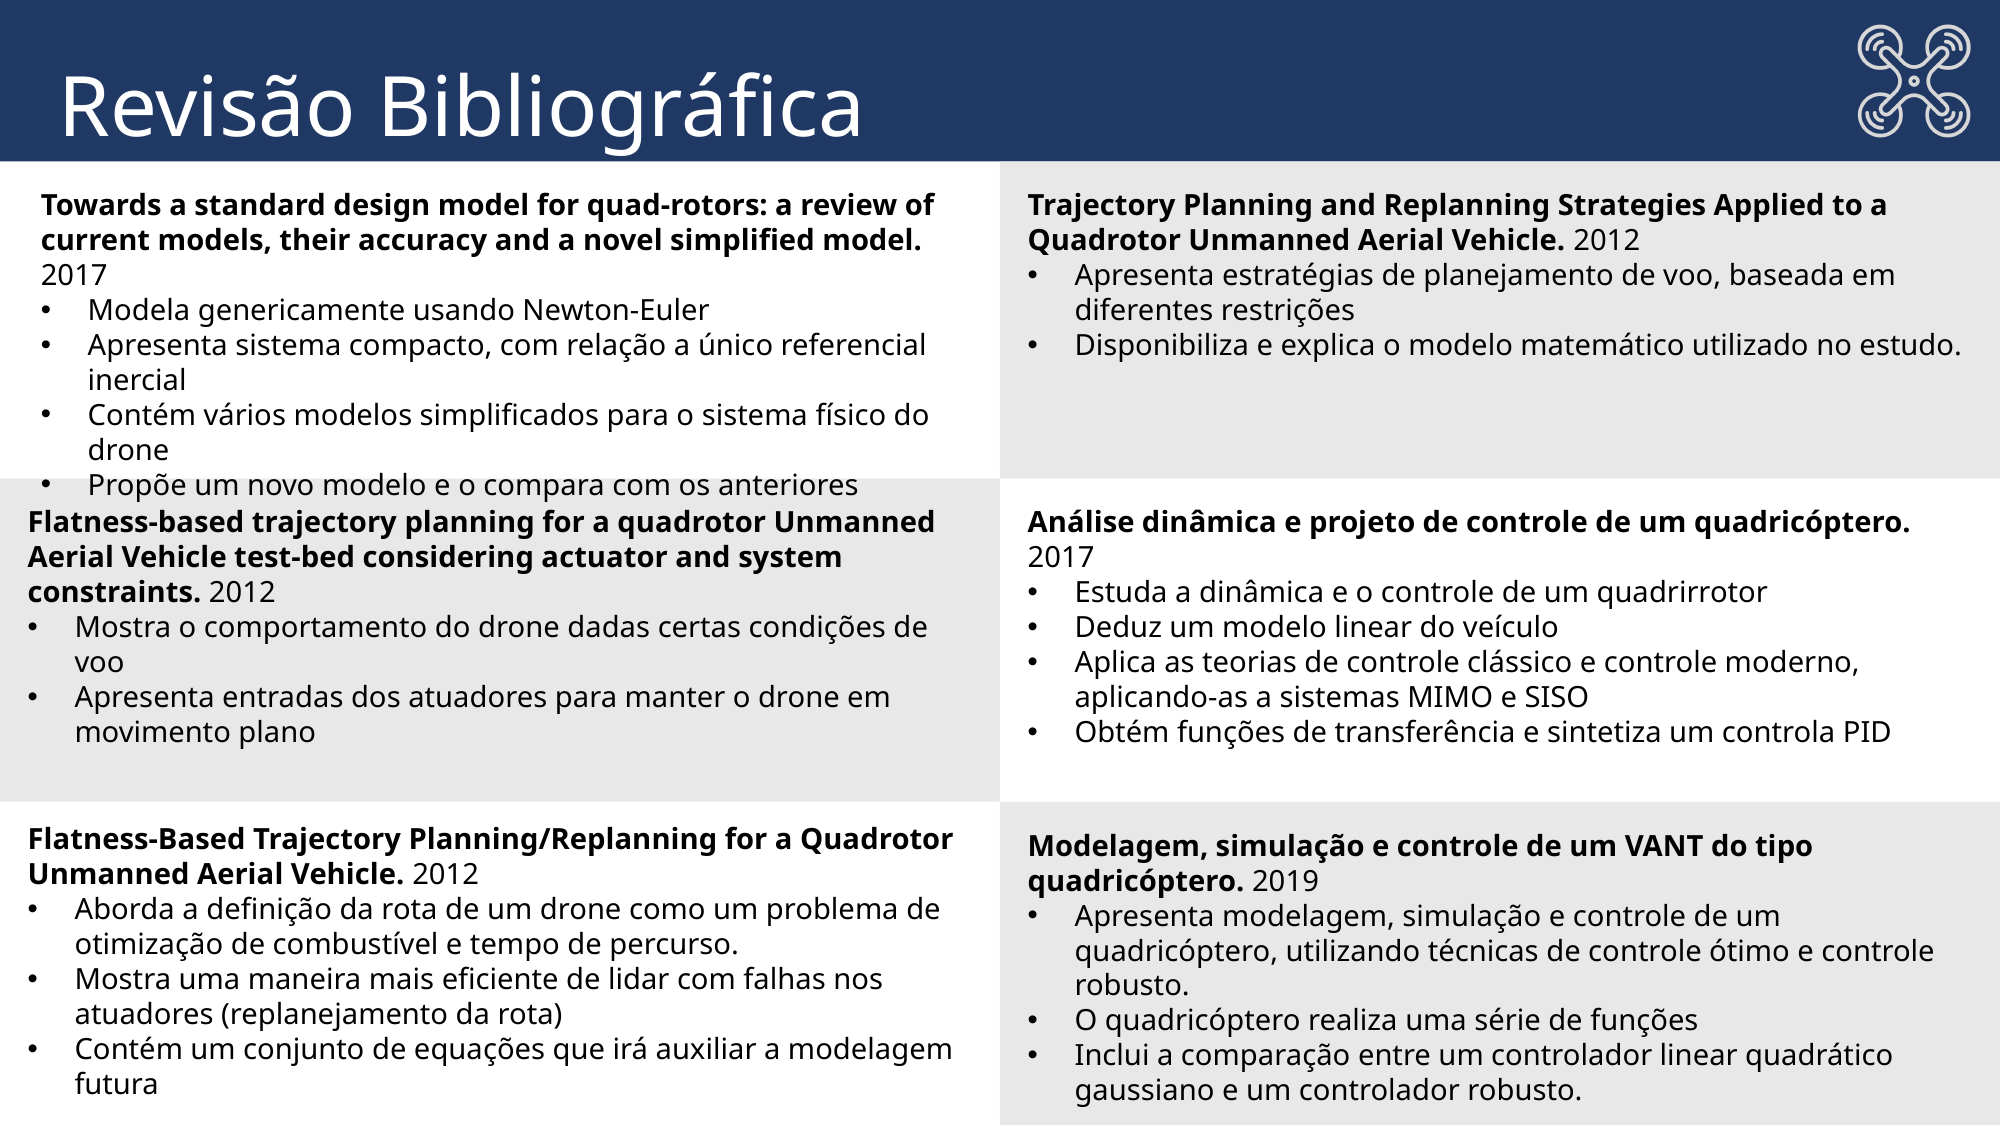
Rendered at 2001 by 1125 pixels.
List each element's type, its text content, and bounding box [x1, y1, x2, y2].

text_box Análise dinâmica e projeto de controle de um quadricóptero. 2017 Estuda a dinâmica e o controle de um quadrirrotor Deduz um modelo linear do veículo Aplica as teorias de controle clássico e controle moderno, aplicando-as a sistemas MIMO e SISO Obtém funções de transferência e sintetiza um controla PID [1013, 496, 1987, 756]
text_box [999, 161, 2000, 479]
text_box Modelagem, simulação e controle de um VANT do tipo quadricóptero. 2019 Apresenta modelagem, simulação e controle de um quadricóptero, utilizando técnicas de controle ótimo e controle robusto. O quadricóptero realiza uma série de funções Inclui a comparação entre um controlador linear quadrático gaussiano e um controlador robusto. [1013, 819, 1987, 1125]
text_box Towards a standard design model for quad-rotors: a review of current models, their accuracy and a novel simplified model. 2017 Modela genericamente usando Newton-Euler Apresenta sistema compacto, com relação a único referencial inercial Contém vários modelos simplificados para o sistema físico do drone Propõe um novo modelo e o compara com os anteriores [26, 179, 1000, 509]
text_box Flatness-Based Trajectory Planning/Replanning for a Quadrotor Unmanned Aerial Vehicle. 2012 Aborda a definição da rota de um drone como um problema de otimização de combustível e tempo de percurso. Mostra uma maneira mais eficiente de lidar com falhas nos atuadores (replanejamento da rota) Contém um conjunto de equações que irá auxiliar a modelagem futura [12, 813, 1000, 1108]
text_box Trajectory Planning and Replanning Strategies Applied to a Quadrotor Unmanned Aerial Vehicle. 2012 Apresenta estratégias de planejamento de voo, baseada em diferentes restrições Disponibiliza e explica o modelo matemático utilizado no estudo. [1013, 179, 1987, 369]
text_box Flatness-based trajectory planning for a quadrotor Unmanned Aerial Vehicle test-bed considering actuator and system constraints. 2012 Mostra o comportamento do drone dadas certas condições de voo Apresenta entradas dos atuadores para manter o drone em movimento plano [12, 496, 987, 756]
text_box [0, 478, 1000, 802]
picture [1854, 21, 1974, 141]
text_box [999, 801, 2000, 1125]
title Revisão Bibliográfica [0, 0, 2000, 162]
